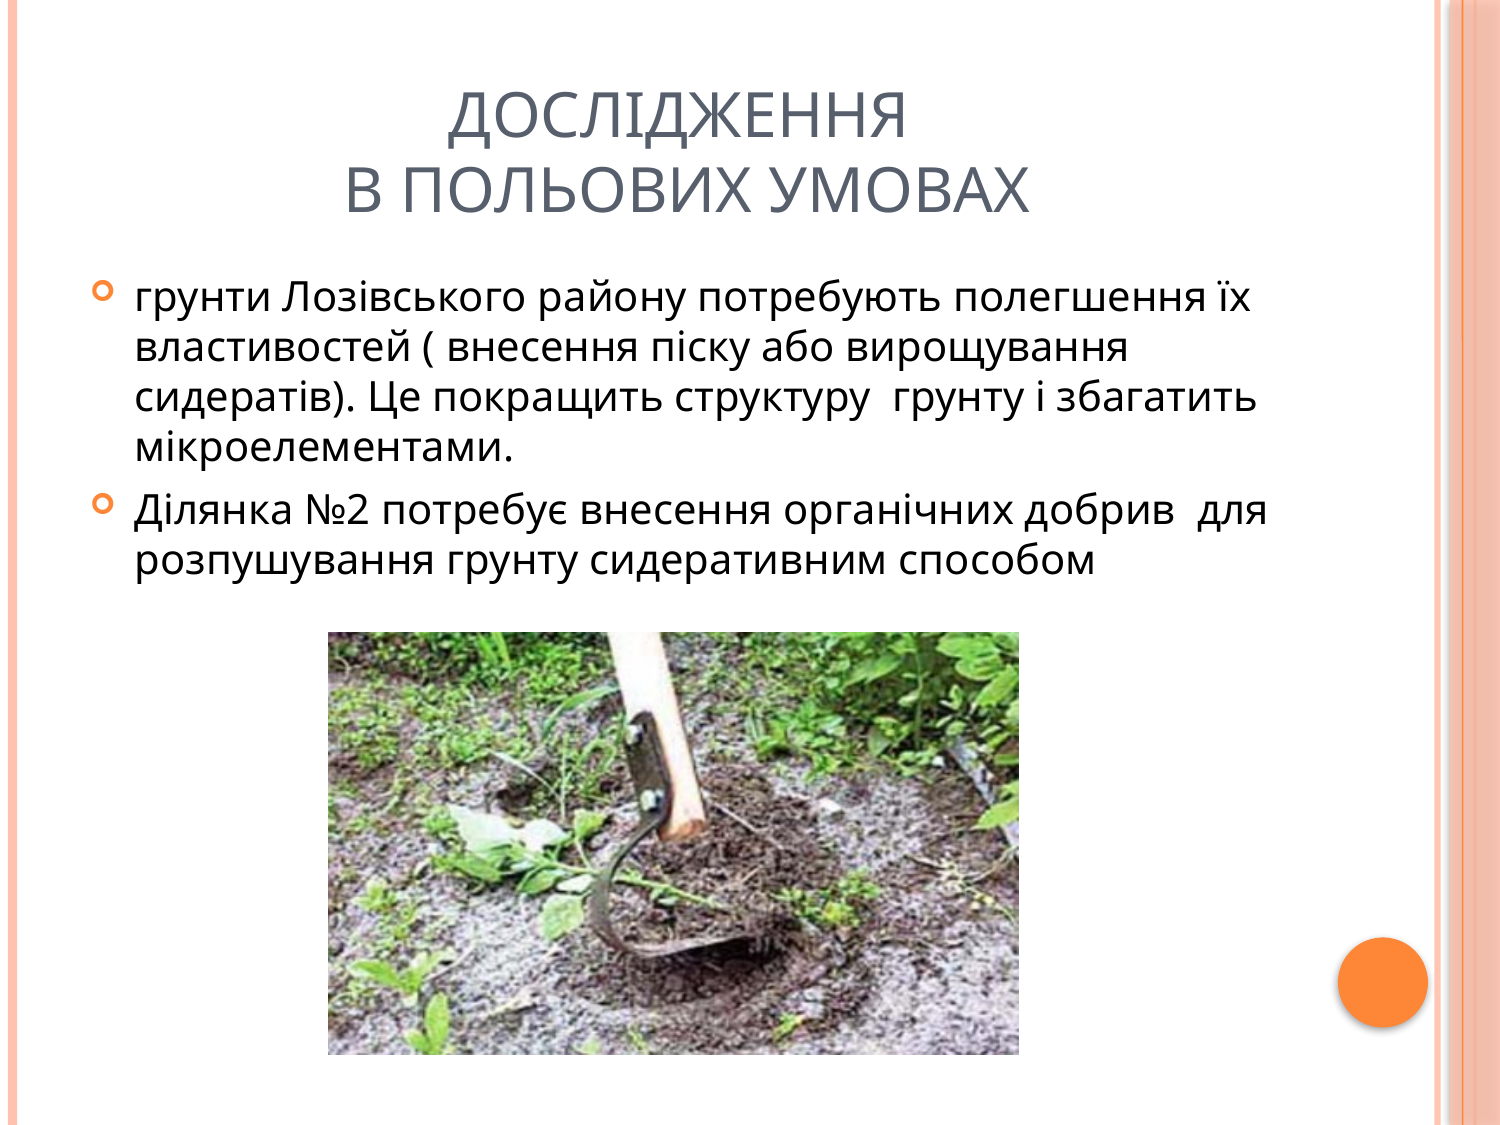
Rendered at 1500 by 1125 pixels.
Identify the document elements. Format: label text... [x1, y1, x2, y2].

list грунти Лозівського району потребують полегшення їх властивостей ( внесення піску або вирощування сидератів). Це покращить структуру грунту і збагатить мікроелементами. Ділянка №2 потребує внесення органічних добрив для розпушування грунту сидеративним способом [75, 262, 1300, 1062]
picture [327, 632, 1020, 1056]
title Дослідження в польових умовах [75, 45, 1300, 233]
